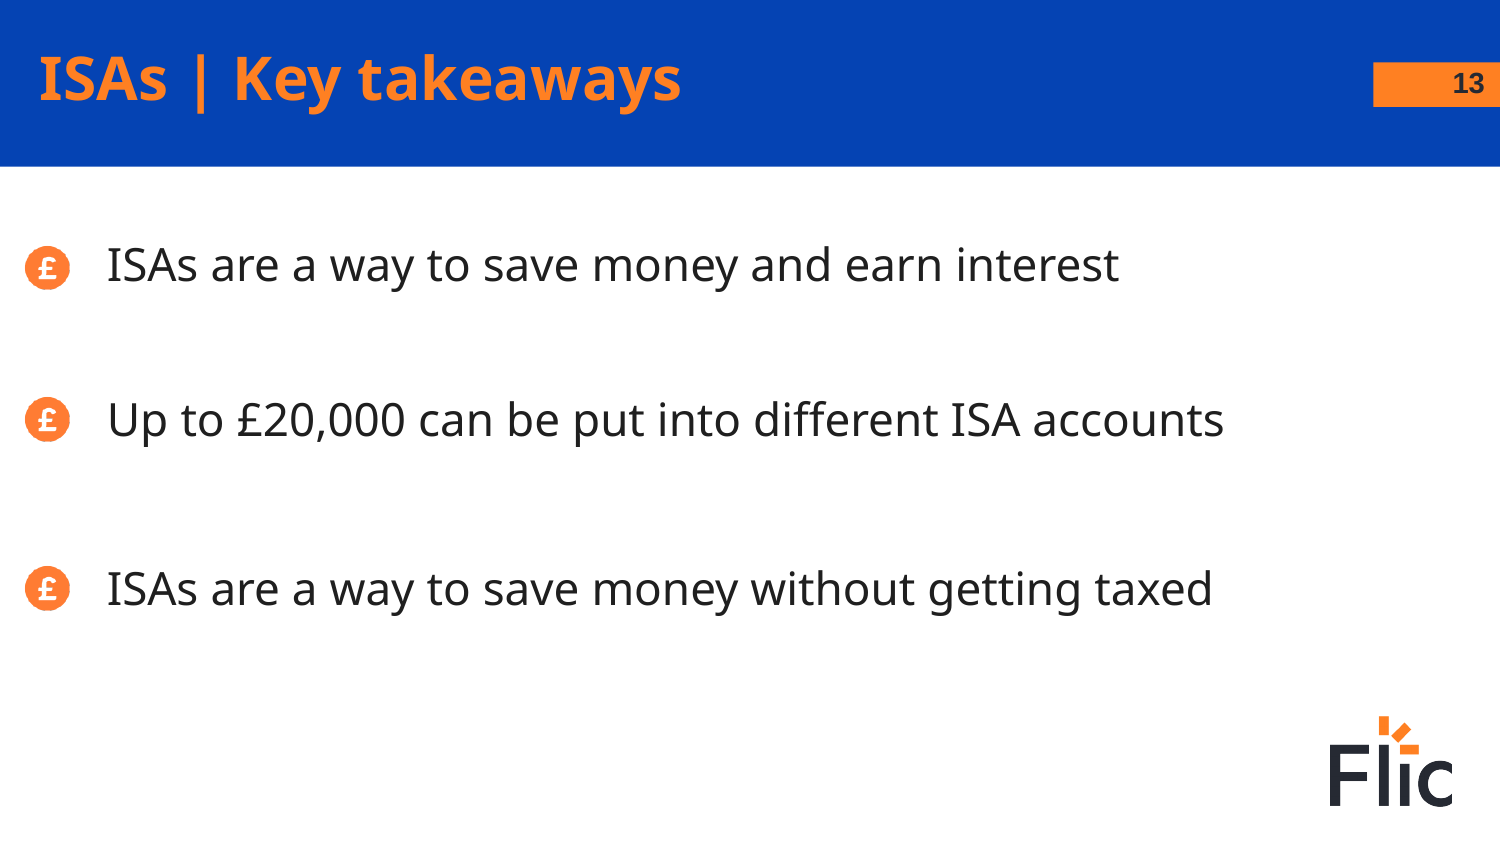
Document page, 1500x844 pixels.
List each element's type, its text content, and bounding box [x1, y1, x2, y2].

text_box Up to £20,000 can be put into different ISA accounts [91, 376, 1500, 462]
text_box ISAs are a way to save money without getting taxed [91, 544, 1500, 630]
text_box ISAs are a way to save money and earn interest [91, 220, 1500, 306]
picture [24, 396, 71, 442]
picture [1330, 716, 1452, 807]
picture [24, 565, 71, 611]
slide_number ‹#› [1410, 49, 1500, 115]
picture [24, 244, 71, 291]
text_box ISAs | Key takeaways [24, 24, 1142, 128]
